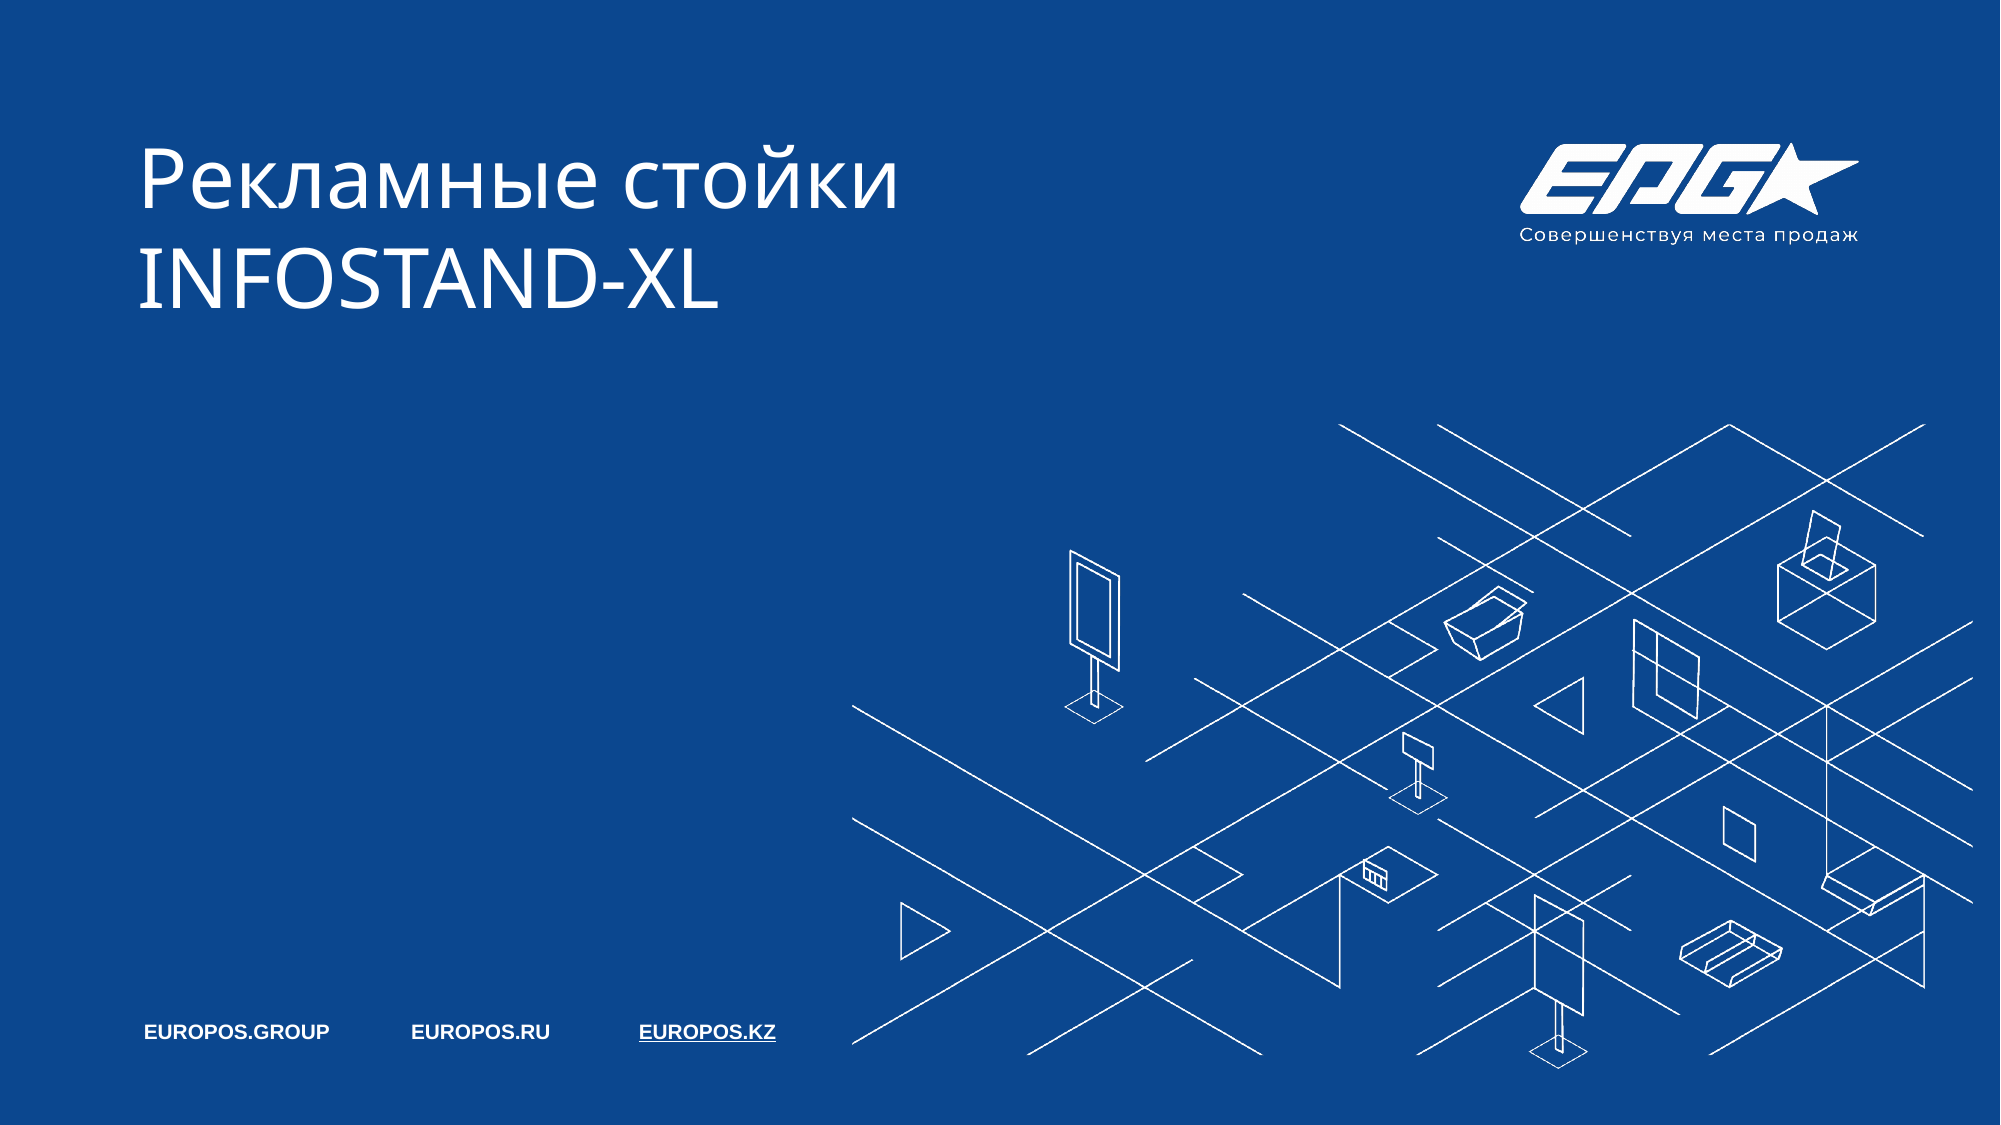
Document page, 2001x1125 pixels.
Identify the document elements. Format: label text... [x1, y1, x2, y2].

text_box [122, 117, 1112, 336]
text_box EUROPOS.RU [404, 1012, 576, 1050]
text_box EUROPOS.KZ [632, 1012, 793, 1050]
picture [793, 329, 2000, 1125]
text_box EUROPOS.GROUP [137, 1012, 348, 1050]
picture [1520, 142, 1864, 245]
